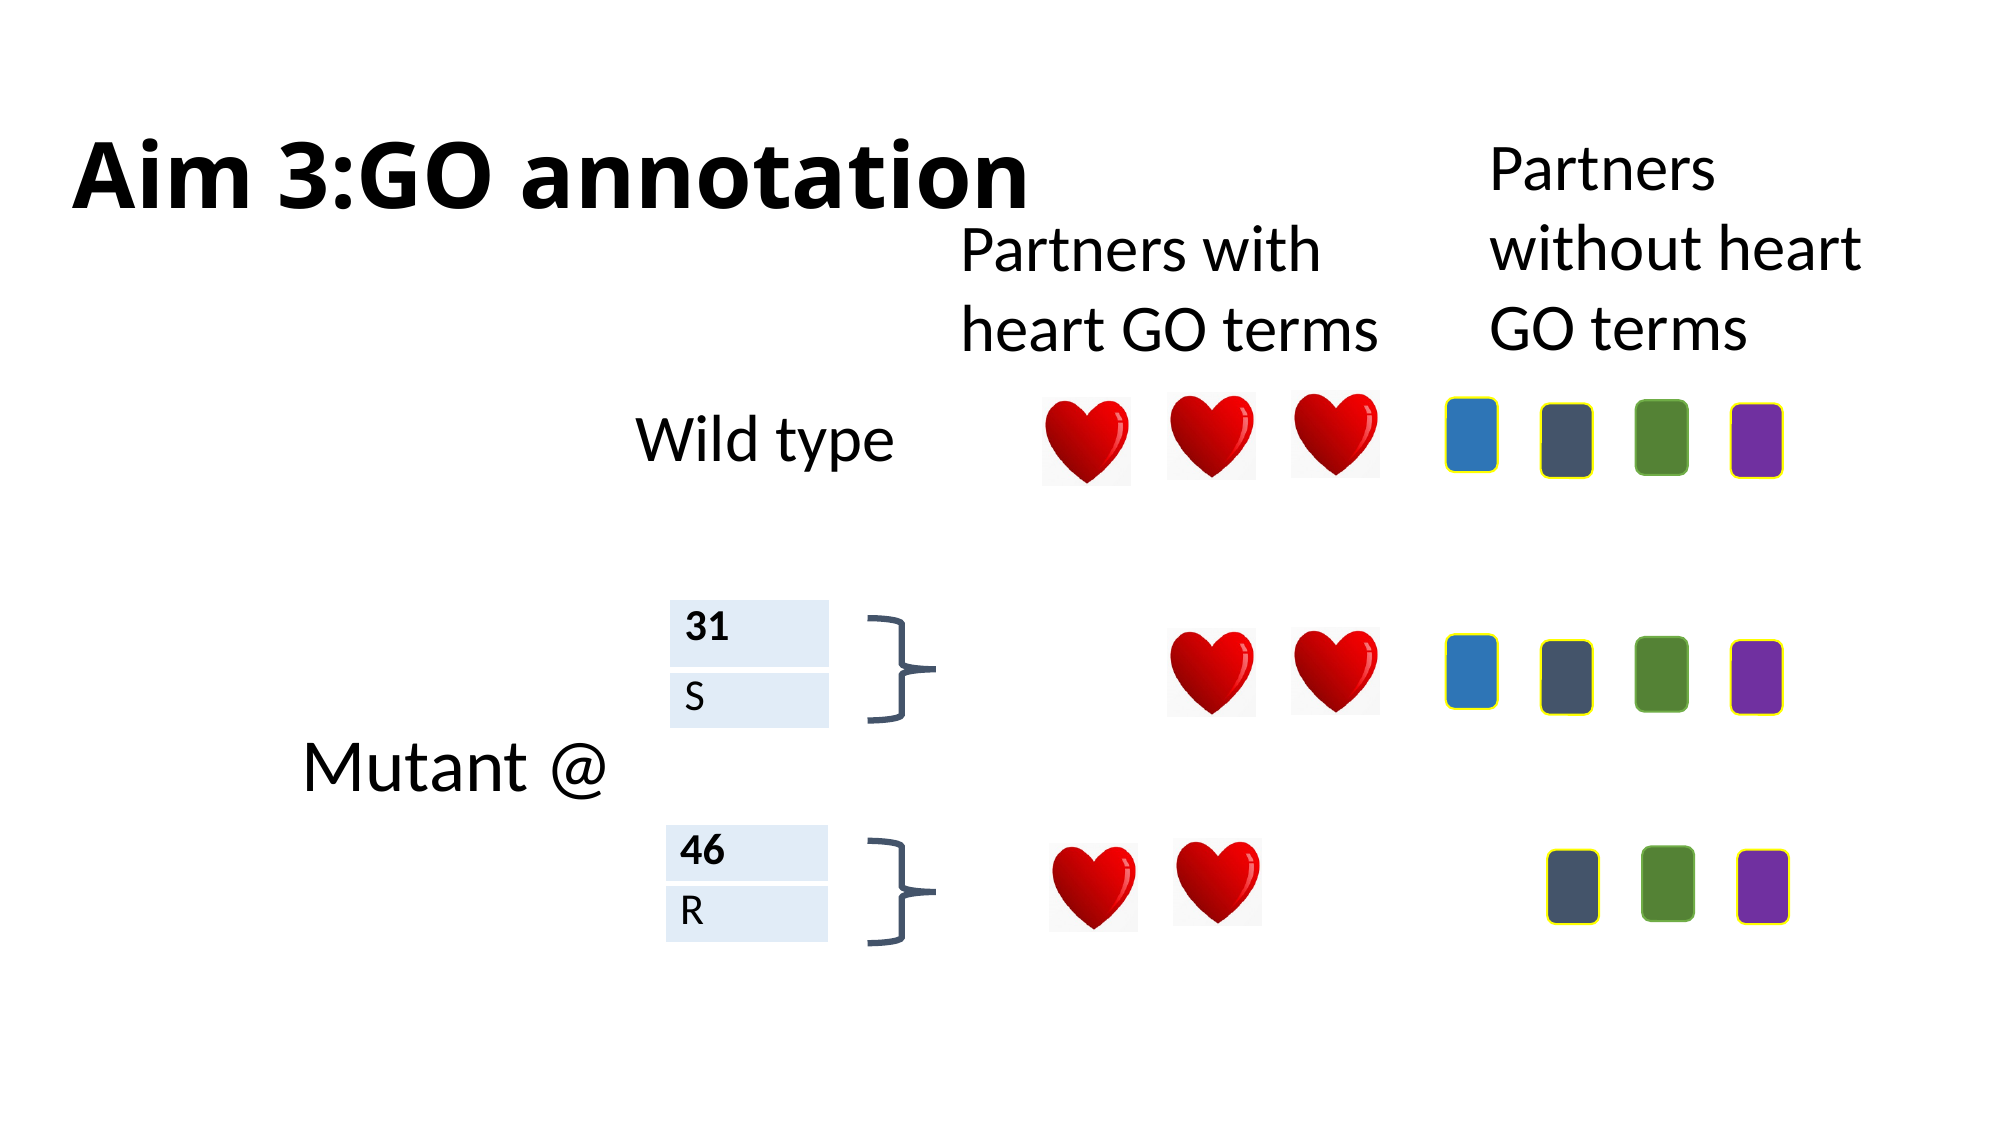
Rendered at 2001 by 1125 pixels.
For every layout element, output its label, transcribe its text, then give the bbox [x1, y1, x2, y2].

title Aim 3:GO annotation [57, 69, 1783, 288]
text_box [998, 390, 1790, 944]
text_box Partners with heart GO terms [945, 197, 1408, 373]
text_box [286, 386, 962, 944]
text_box Partners without heart GO terms [1475, 116, 1922, 372]
